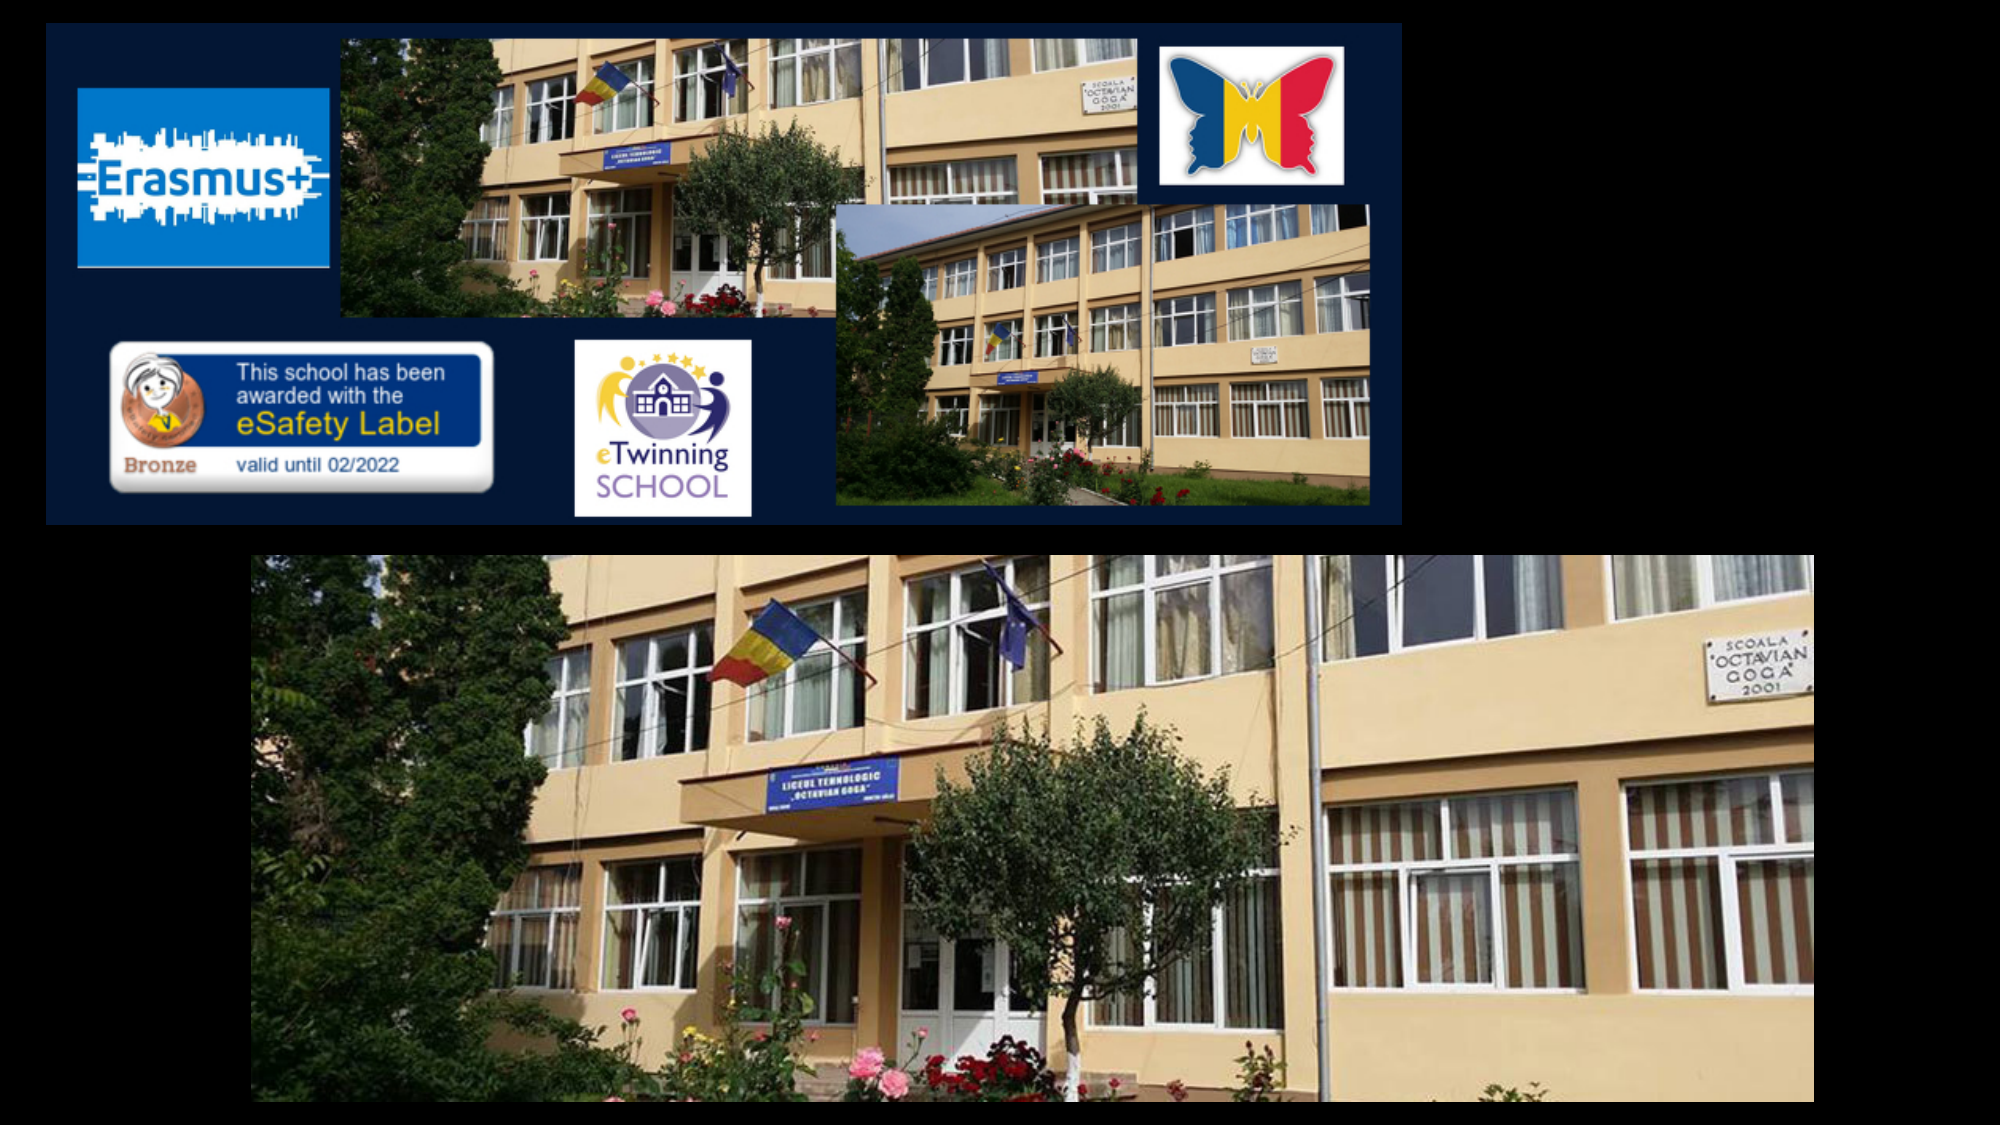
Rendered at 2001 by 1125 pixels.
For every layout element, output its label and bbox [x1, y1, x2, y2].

picture [46, 23, 1402, 525]
picture [250, 554, 1814, 1102]
